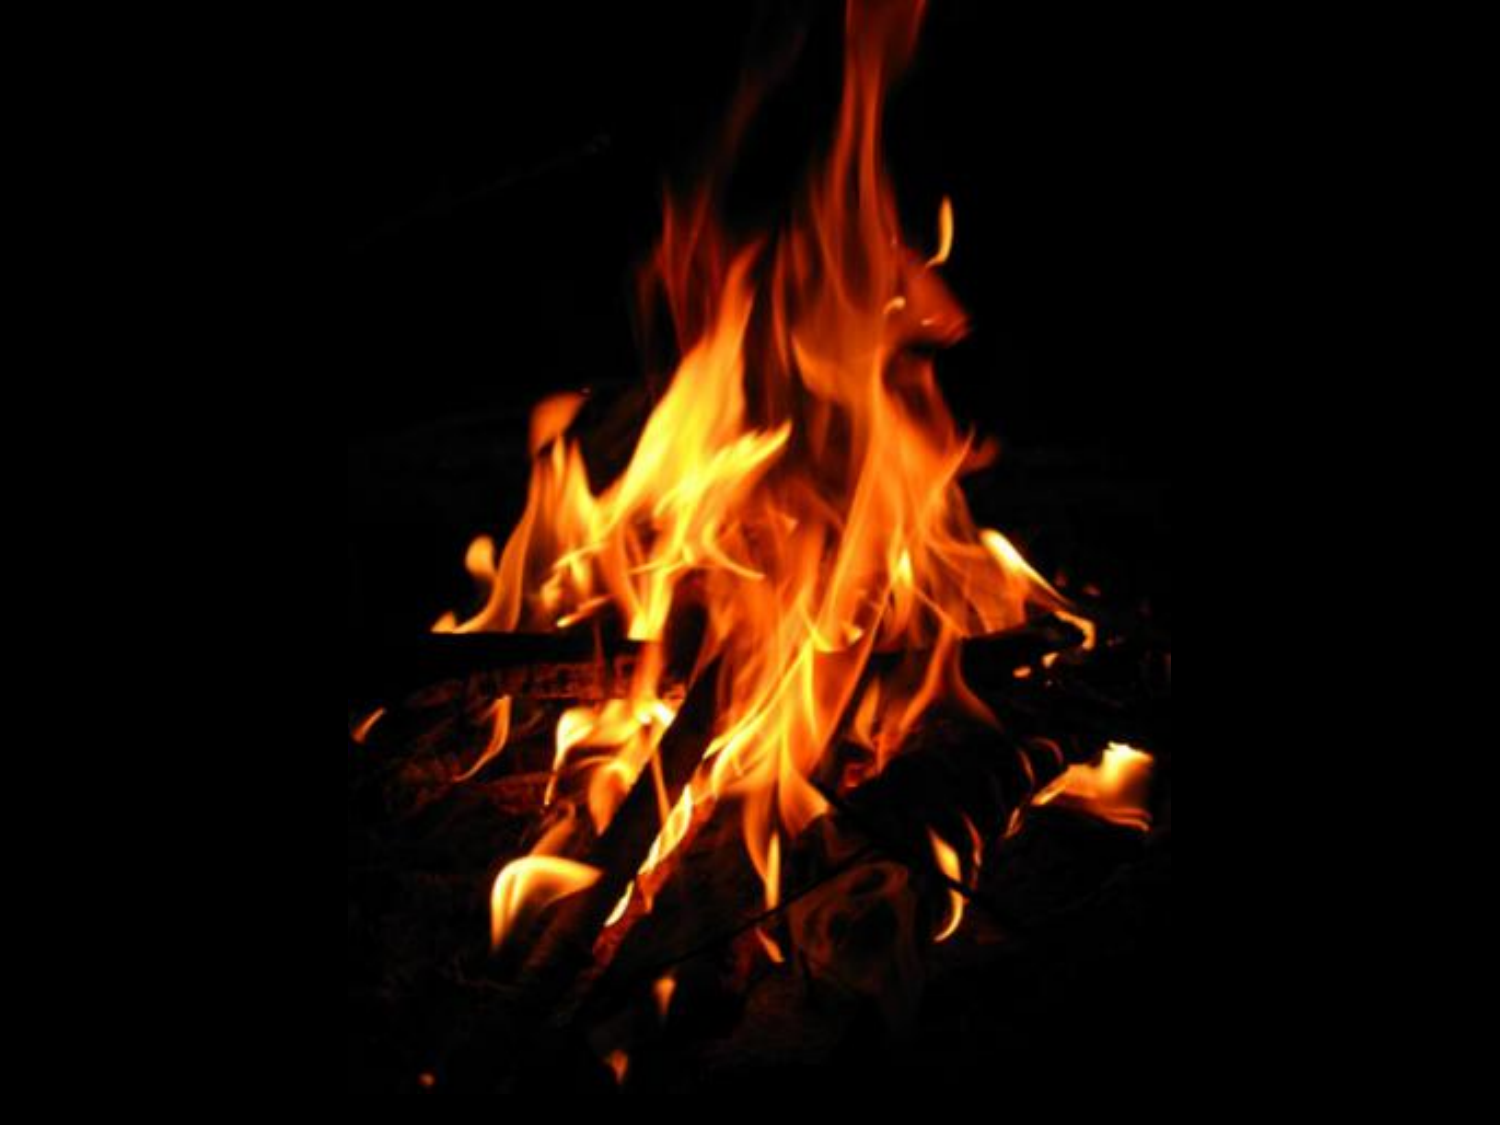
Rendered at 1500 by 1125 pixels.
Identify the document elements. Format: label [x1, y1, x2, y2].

picture [348, 0, 1171, 1094]
